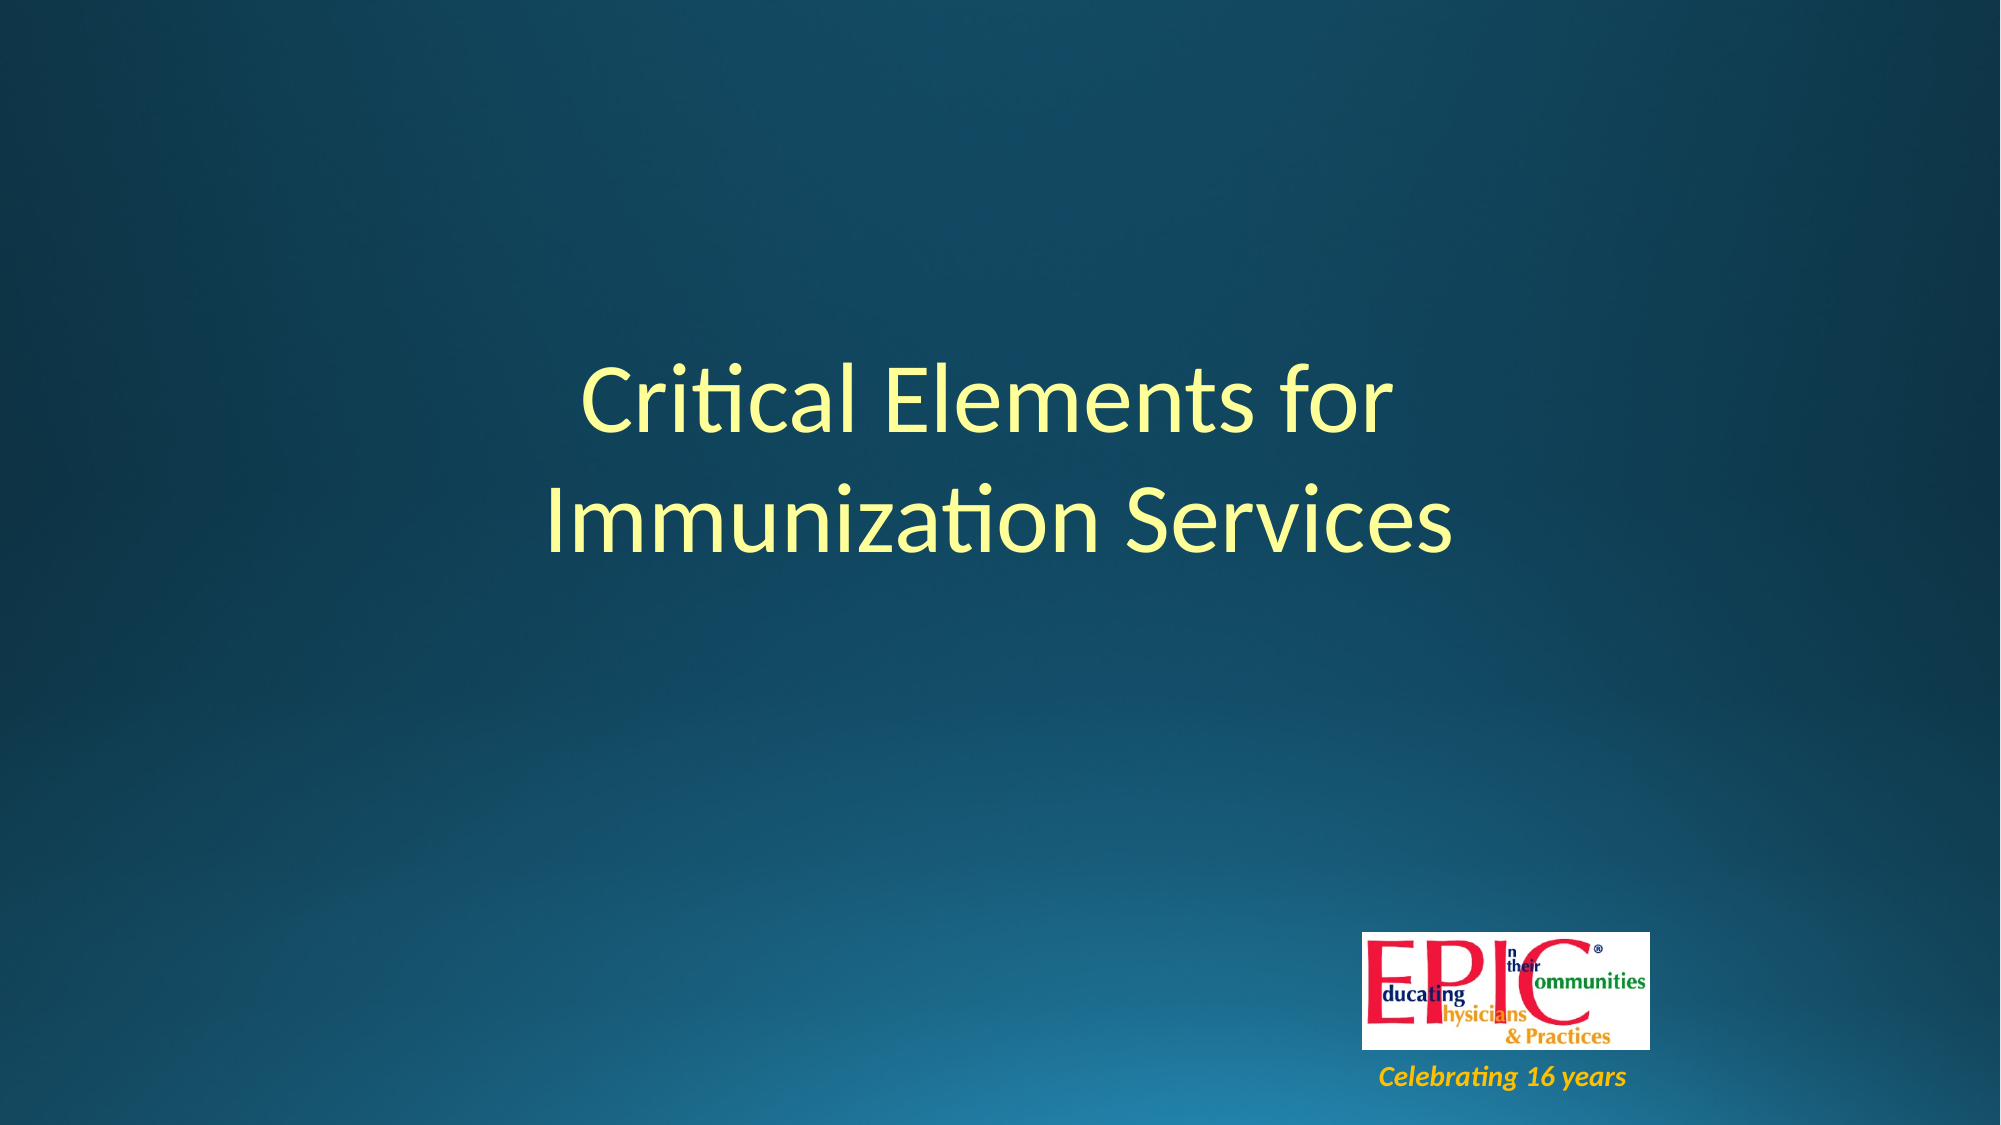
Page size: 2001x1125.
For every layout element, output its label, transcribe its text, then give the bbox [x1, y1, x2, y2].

picture [0, 0, 2001, 1125]
text_box Critical Elements for Immunization Services [399, 324, 1600, 580]
text_box Celebrating 16 years [1363, 1050, 1642, 1100]
